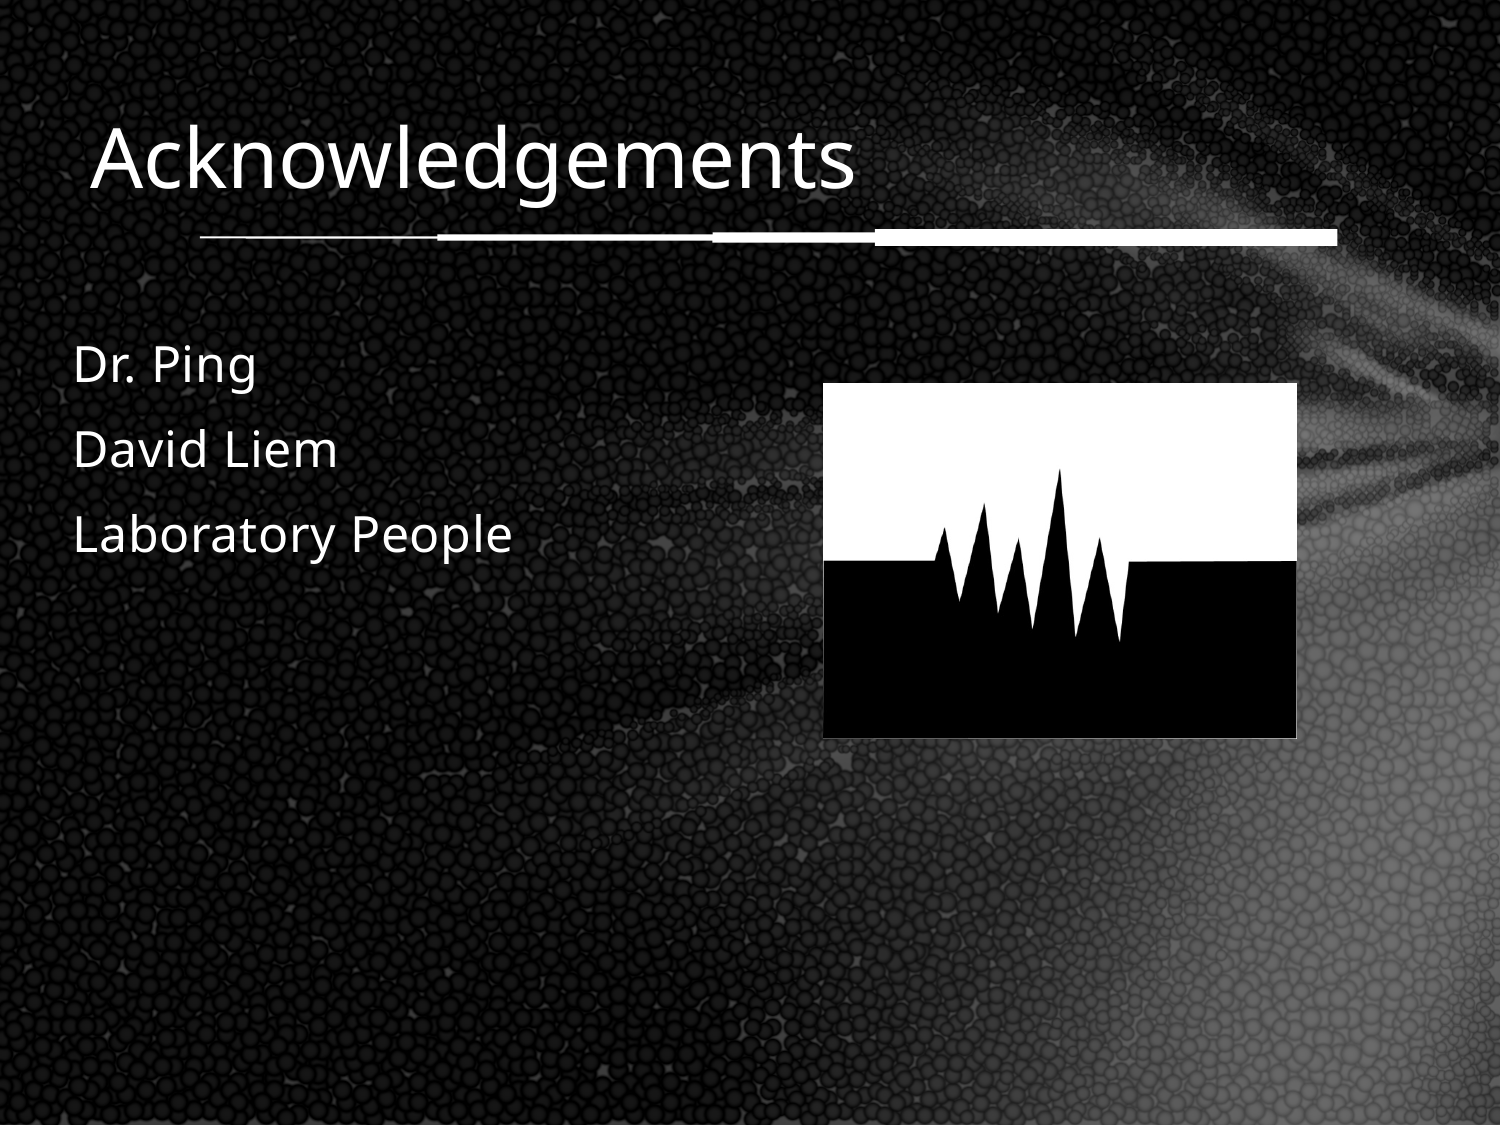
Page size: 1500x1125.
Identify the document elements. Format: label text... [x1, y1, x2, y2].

list Dr. Ping David Liem Laboratory People [57, 239, 1318, 1015]
picture [823, 383, 1298, 739]
title Acknowledgements [75, 24, 1425, 213]
